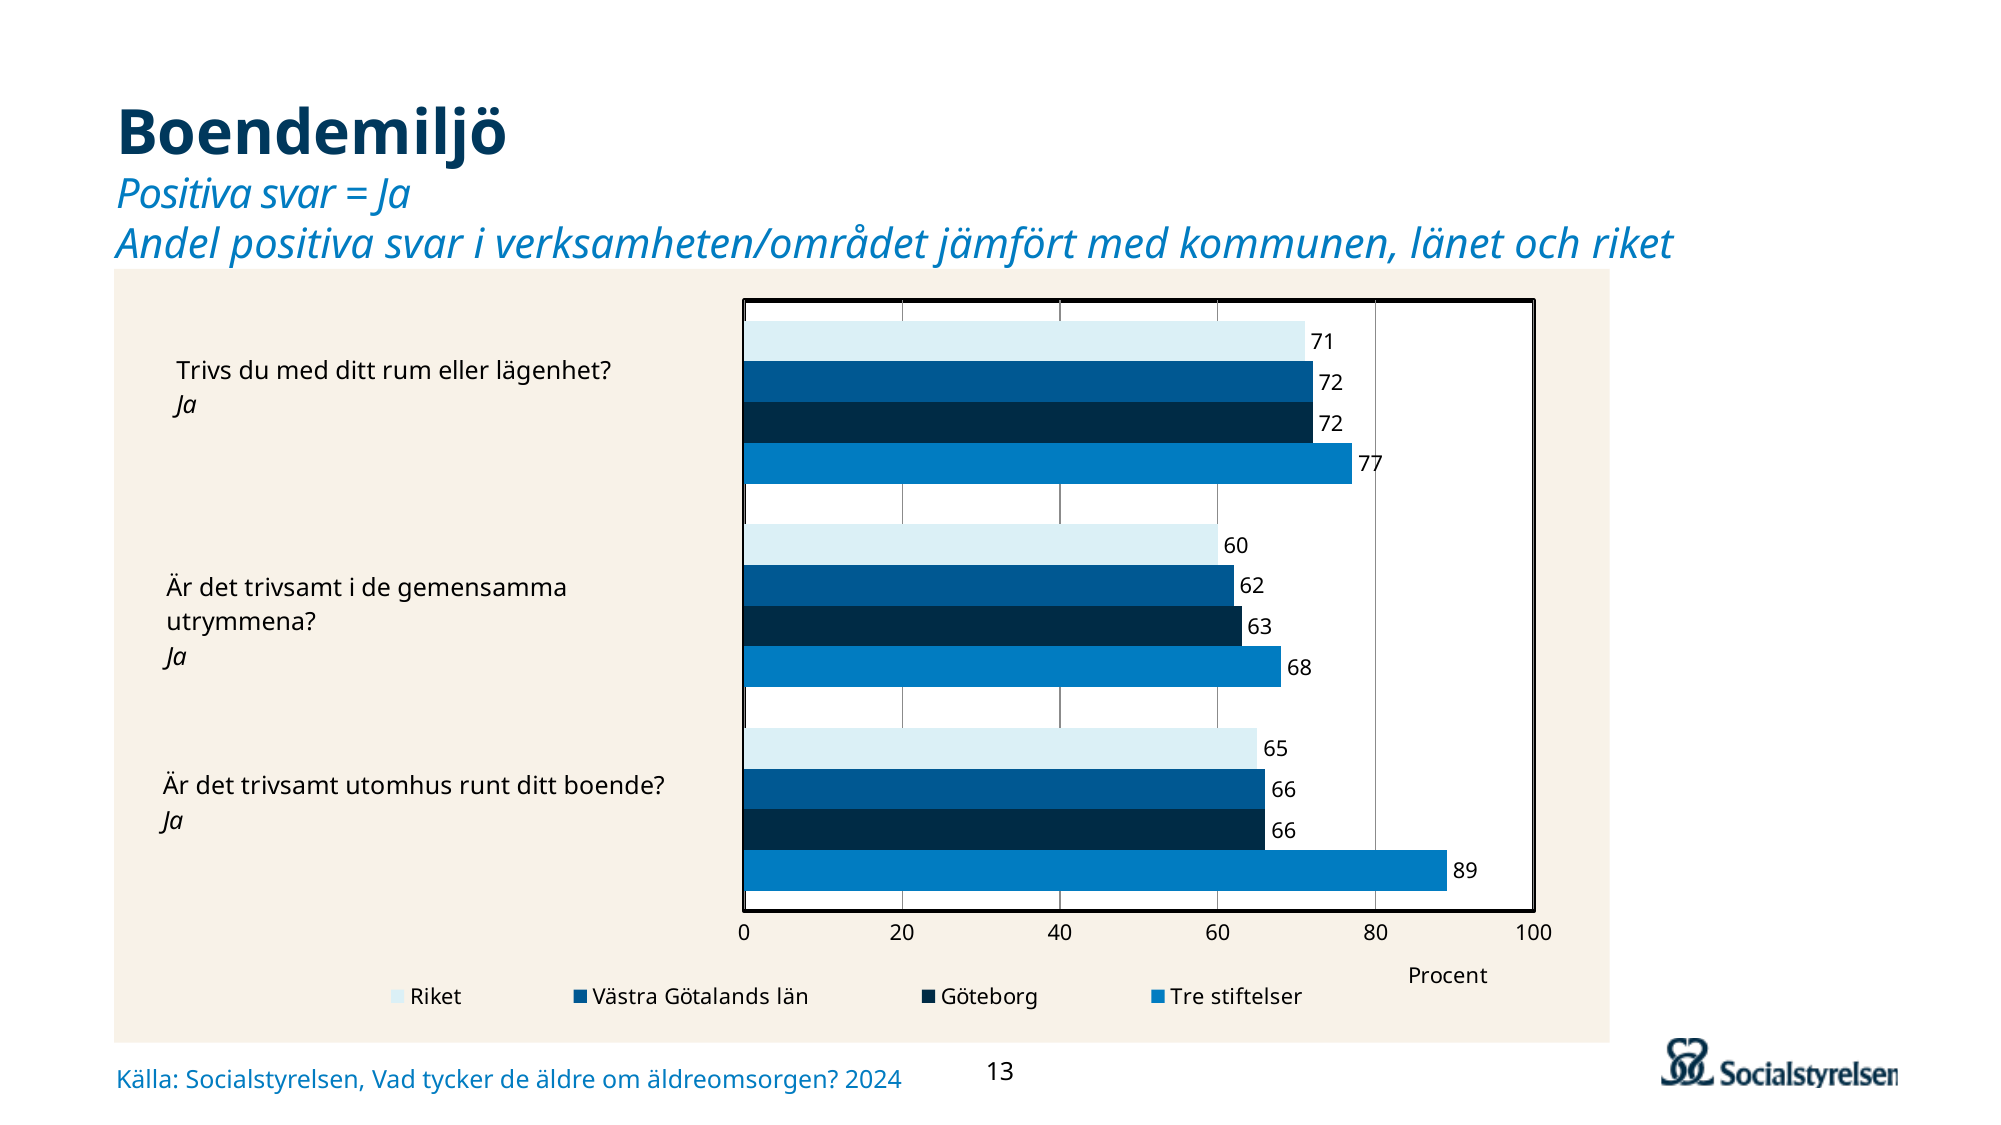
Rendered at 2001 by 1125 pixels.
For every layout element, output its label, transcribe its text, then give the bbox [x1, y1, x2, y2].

slide_number 13 [923, 1043, 1077, 1103]
chart [114, 268, 1610, 1043]
footer Källa: Socialstyrelsen, Vad tycker de äldre om äldreomsorgen? 2024 [116, 1043, 1480, 1125]
title Boendemiljö Positiva svar = Ja Andel positiva svar i verksamheten/området jämfört med kommunen, länet och riket [116, 91, 1913, 269]
